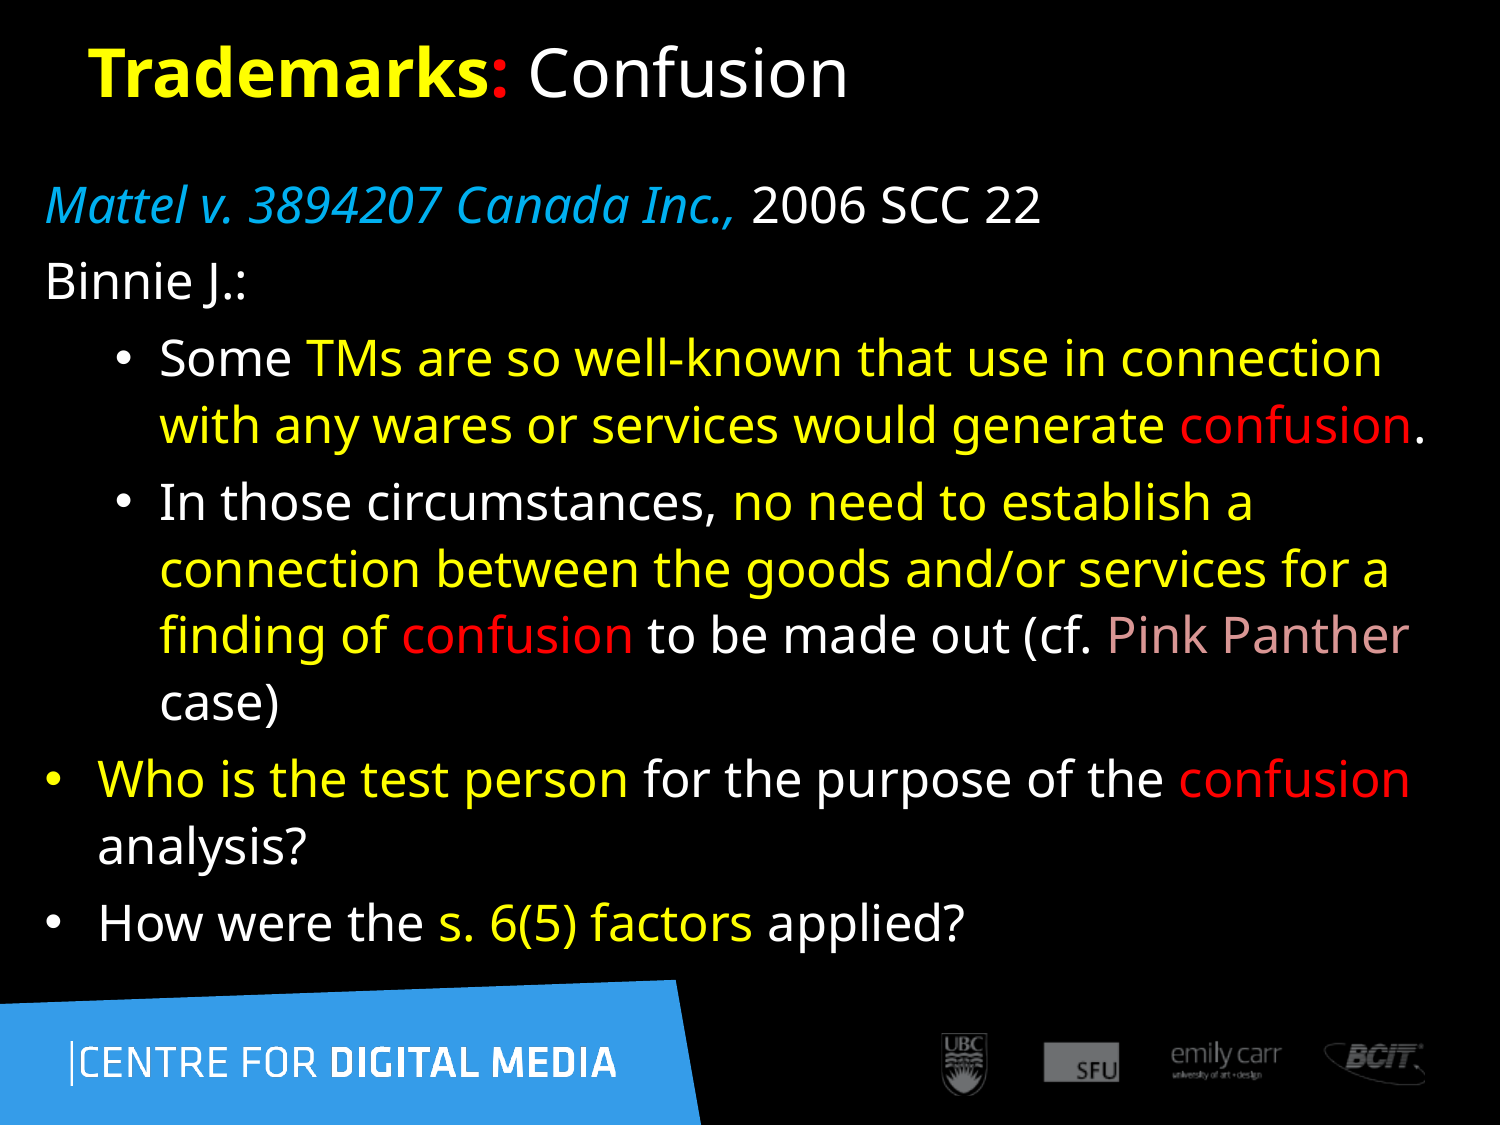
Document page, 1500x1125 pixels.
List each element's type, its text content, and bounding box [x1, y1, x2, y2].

list Mattel v. 3894207 Canada Inc., 2006 SCC 22 Binnie J.: Some TMs are so well-known that use in connection with any wares or services would generate confusion. In those circumstances, no need to establish a connection between the goods and/or services for a finding of confusion to be made out (cf. Pink Panther case) Who is the test person for the purpose of the confusion analysis? How were the s. 6(5) factors applied? [32, 154, 1482, 970]
title Trademarks: Confusion [75, 17, 1425, 124]
